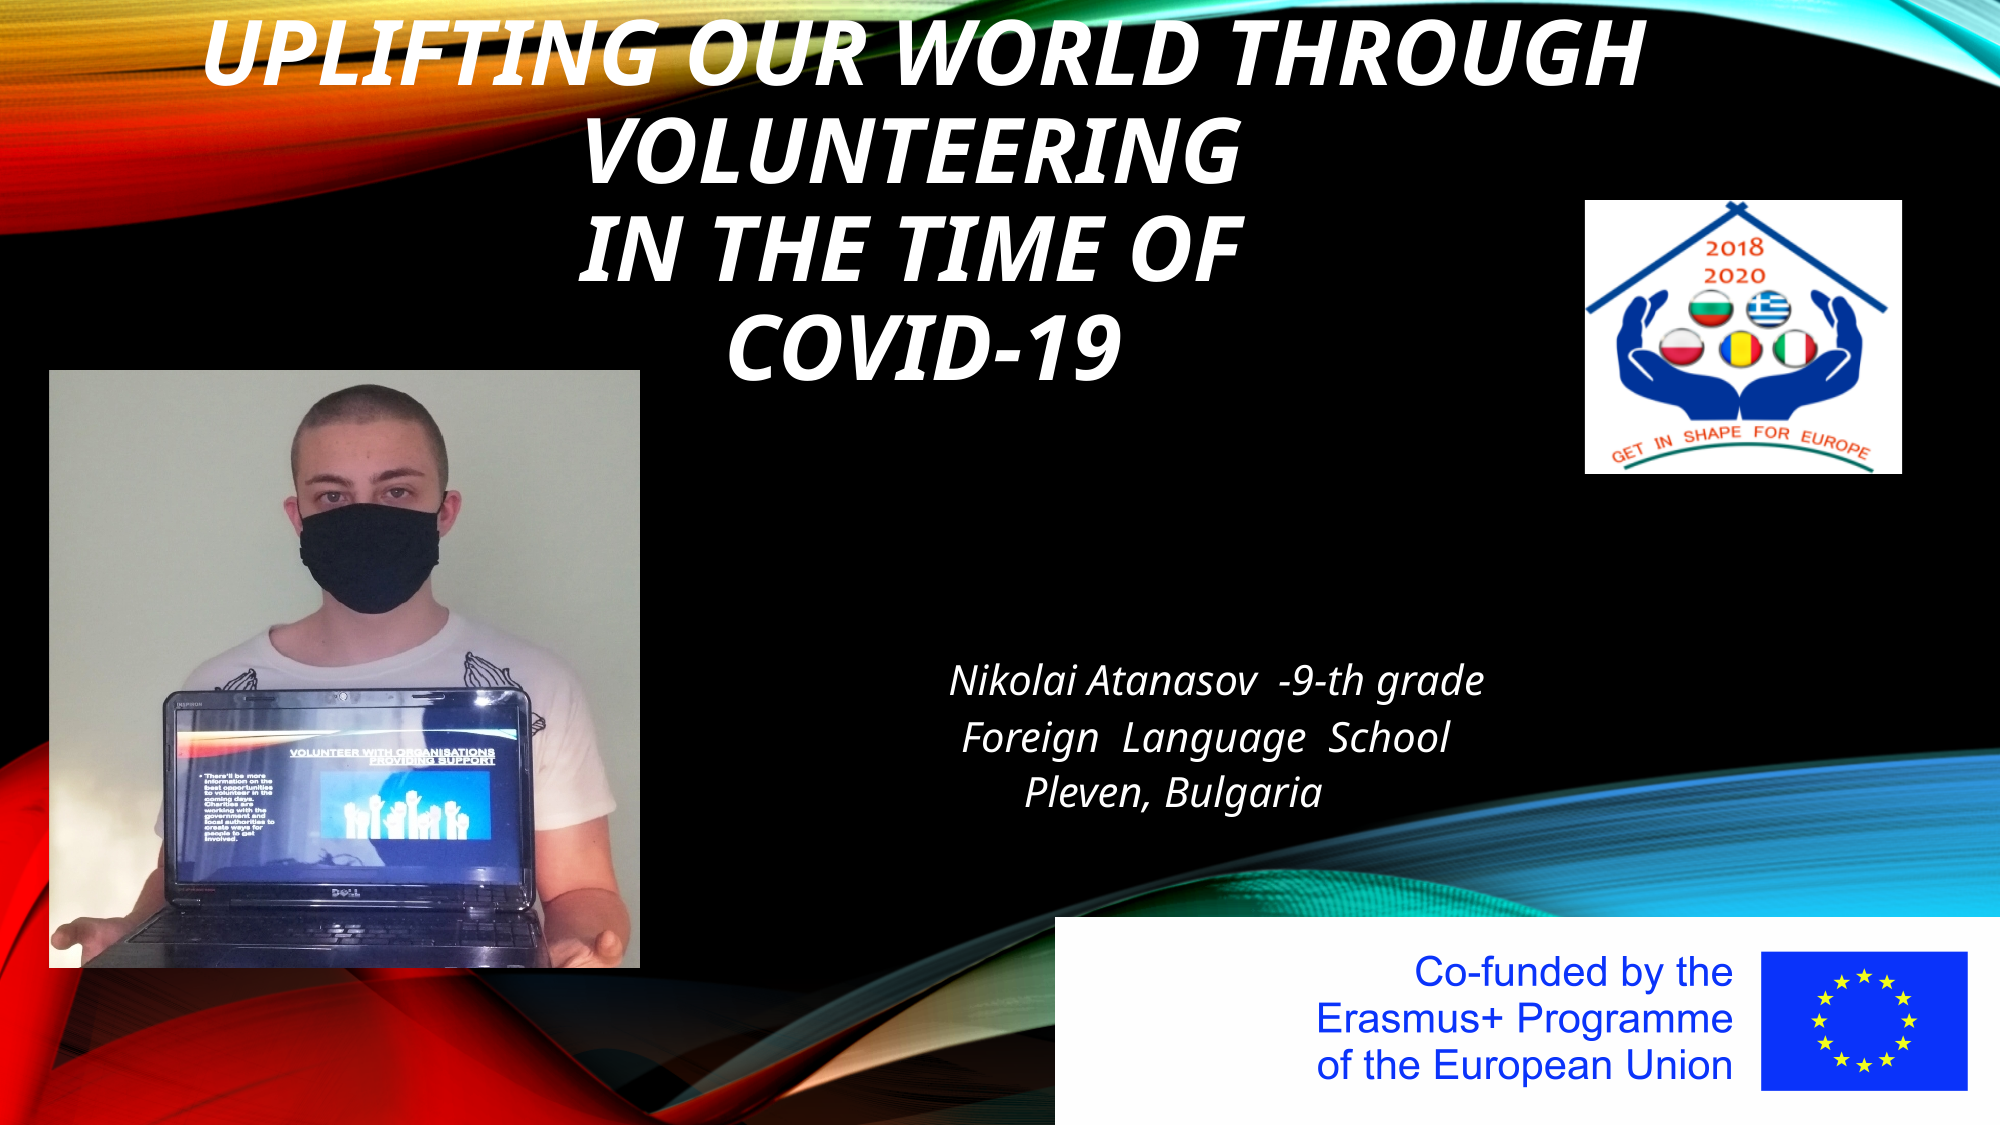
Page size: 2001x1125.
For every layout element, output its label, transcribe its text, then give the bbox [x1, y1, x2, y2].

picture [1584, 0, 2000, 503]
picture [1054, 717, 2000, 1125]
subtitle Nikolai Atanasov -9-th grade Foreign Language School Pleven, Bulgaria [93, 644, 1566, 1125]
picture [0, 370, 641, 1125]
title Uplifting our world through volunteering in the time of COVID-19 [0, 0, 1899, 408]
